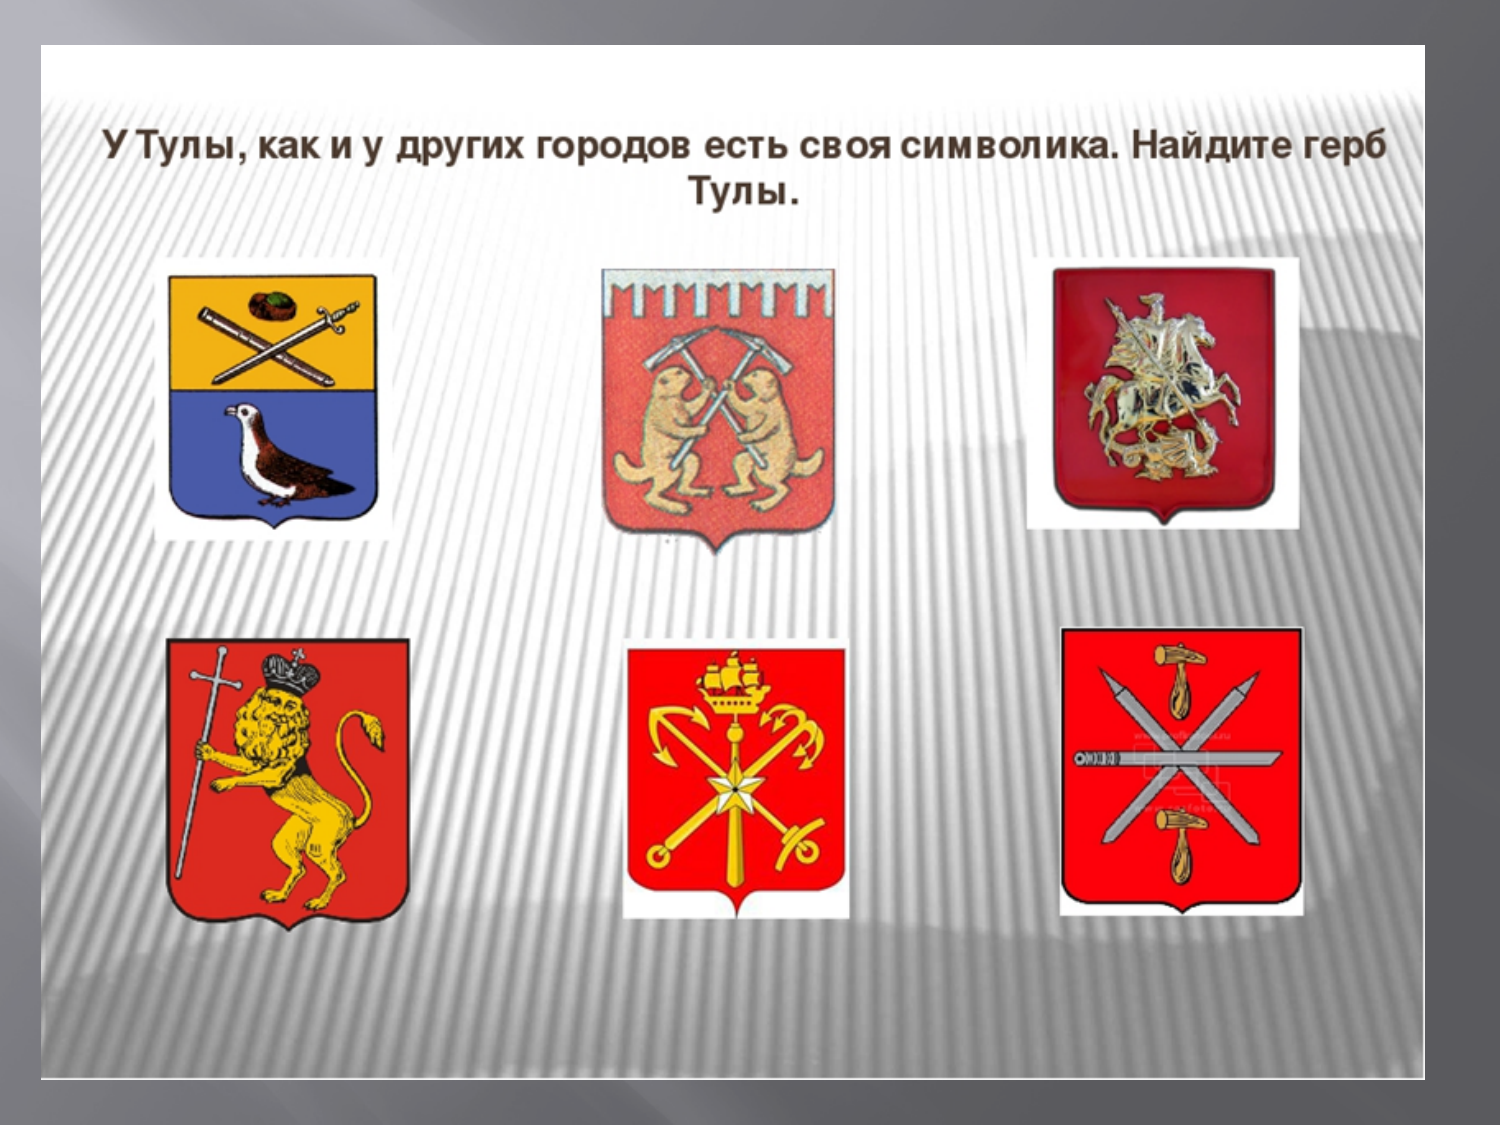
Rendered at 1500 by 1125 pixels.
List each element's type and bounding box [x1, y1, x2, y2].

list [41, 44, 1426, 1081]
